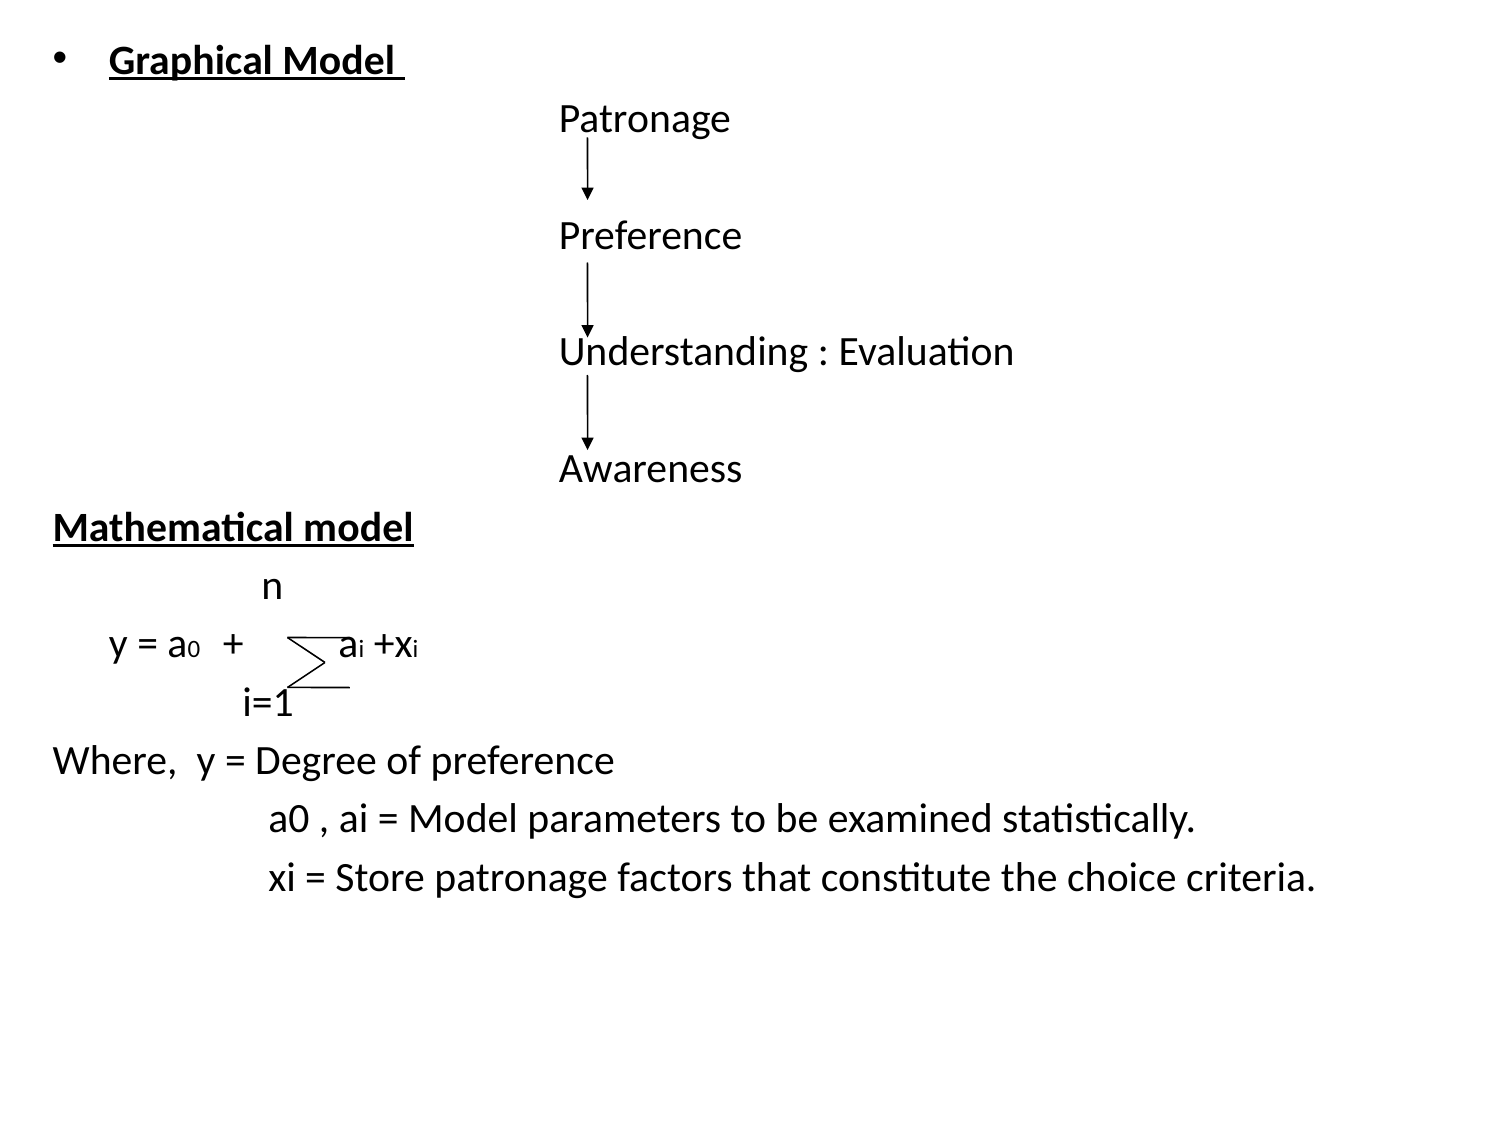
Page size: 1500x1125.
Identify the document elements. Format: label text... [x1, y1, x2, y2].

text_box [581, 262, 594, 338]
text_box [581, 137, 594, 200]
list Graphical Model Patronage Preference Understanding : Evaluation Awareness Mathematical model n y = a0 + ai +xi i=1 Where, y = Degree of preference a0 , ai = Model parameters to be examined statistically. xi = Store patronage factors that constitute the choice criteria. [37, 24, 1475, 1100]
text_box [581, 374, 594, 451]
